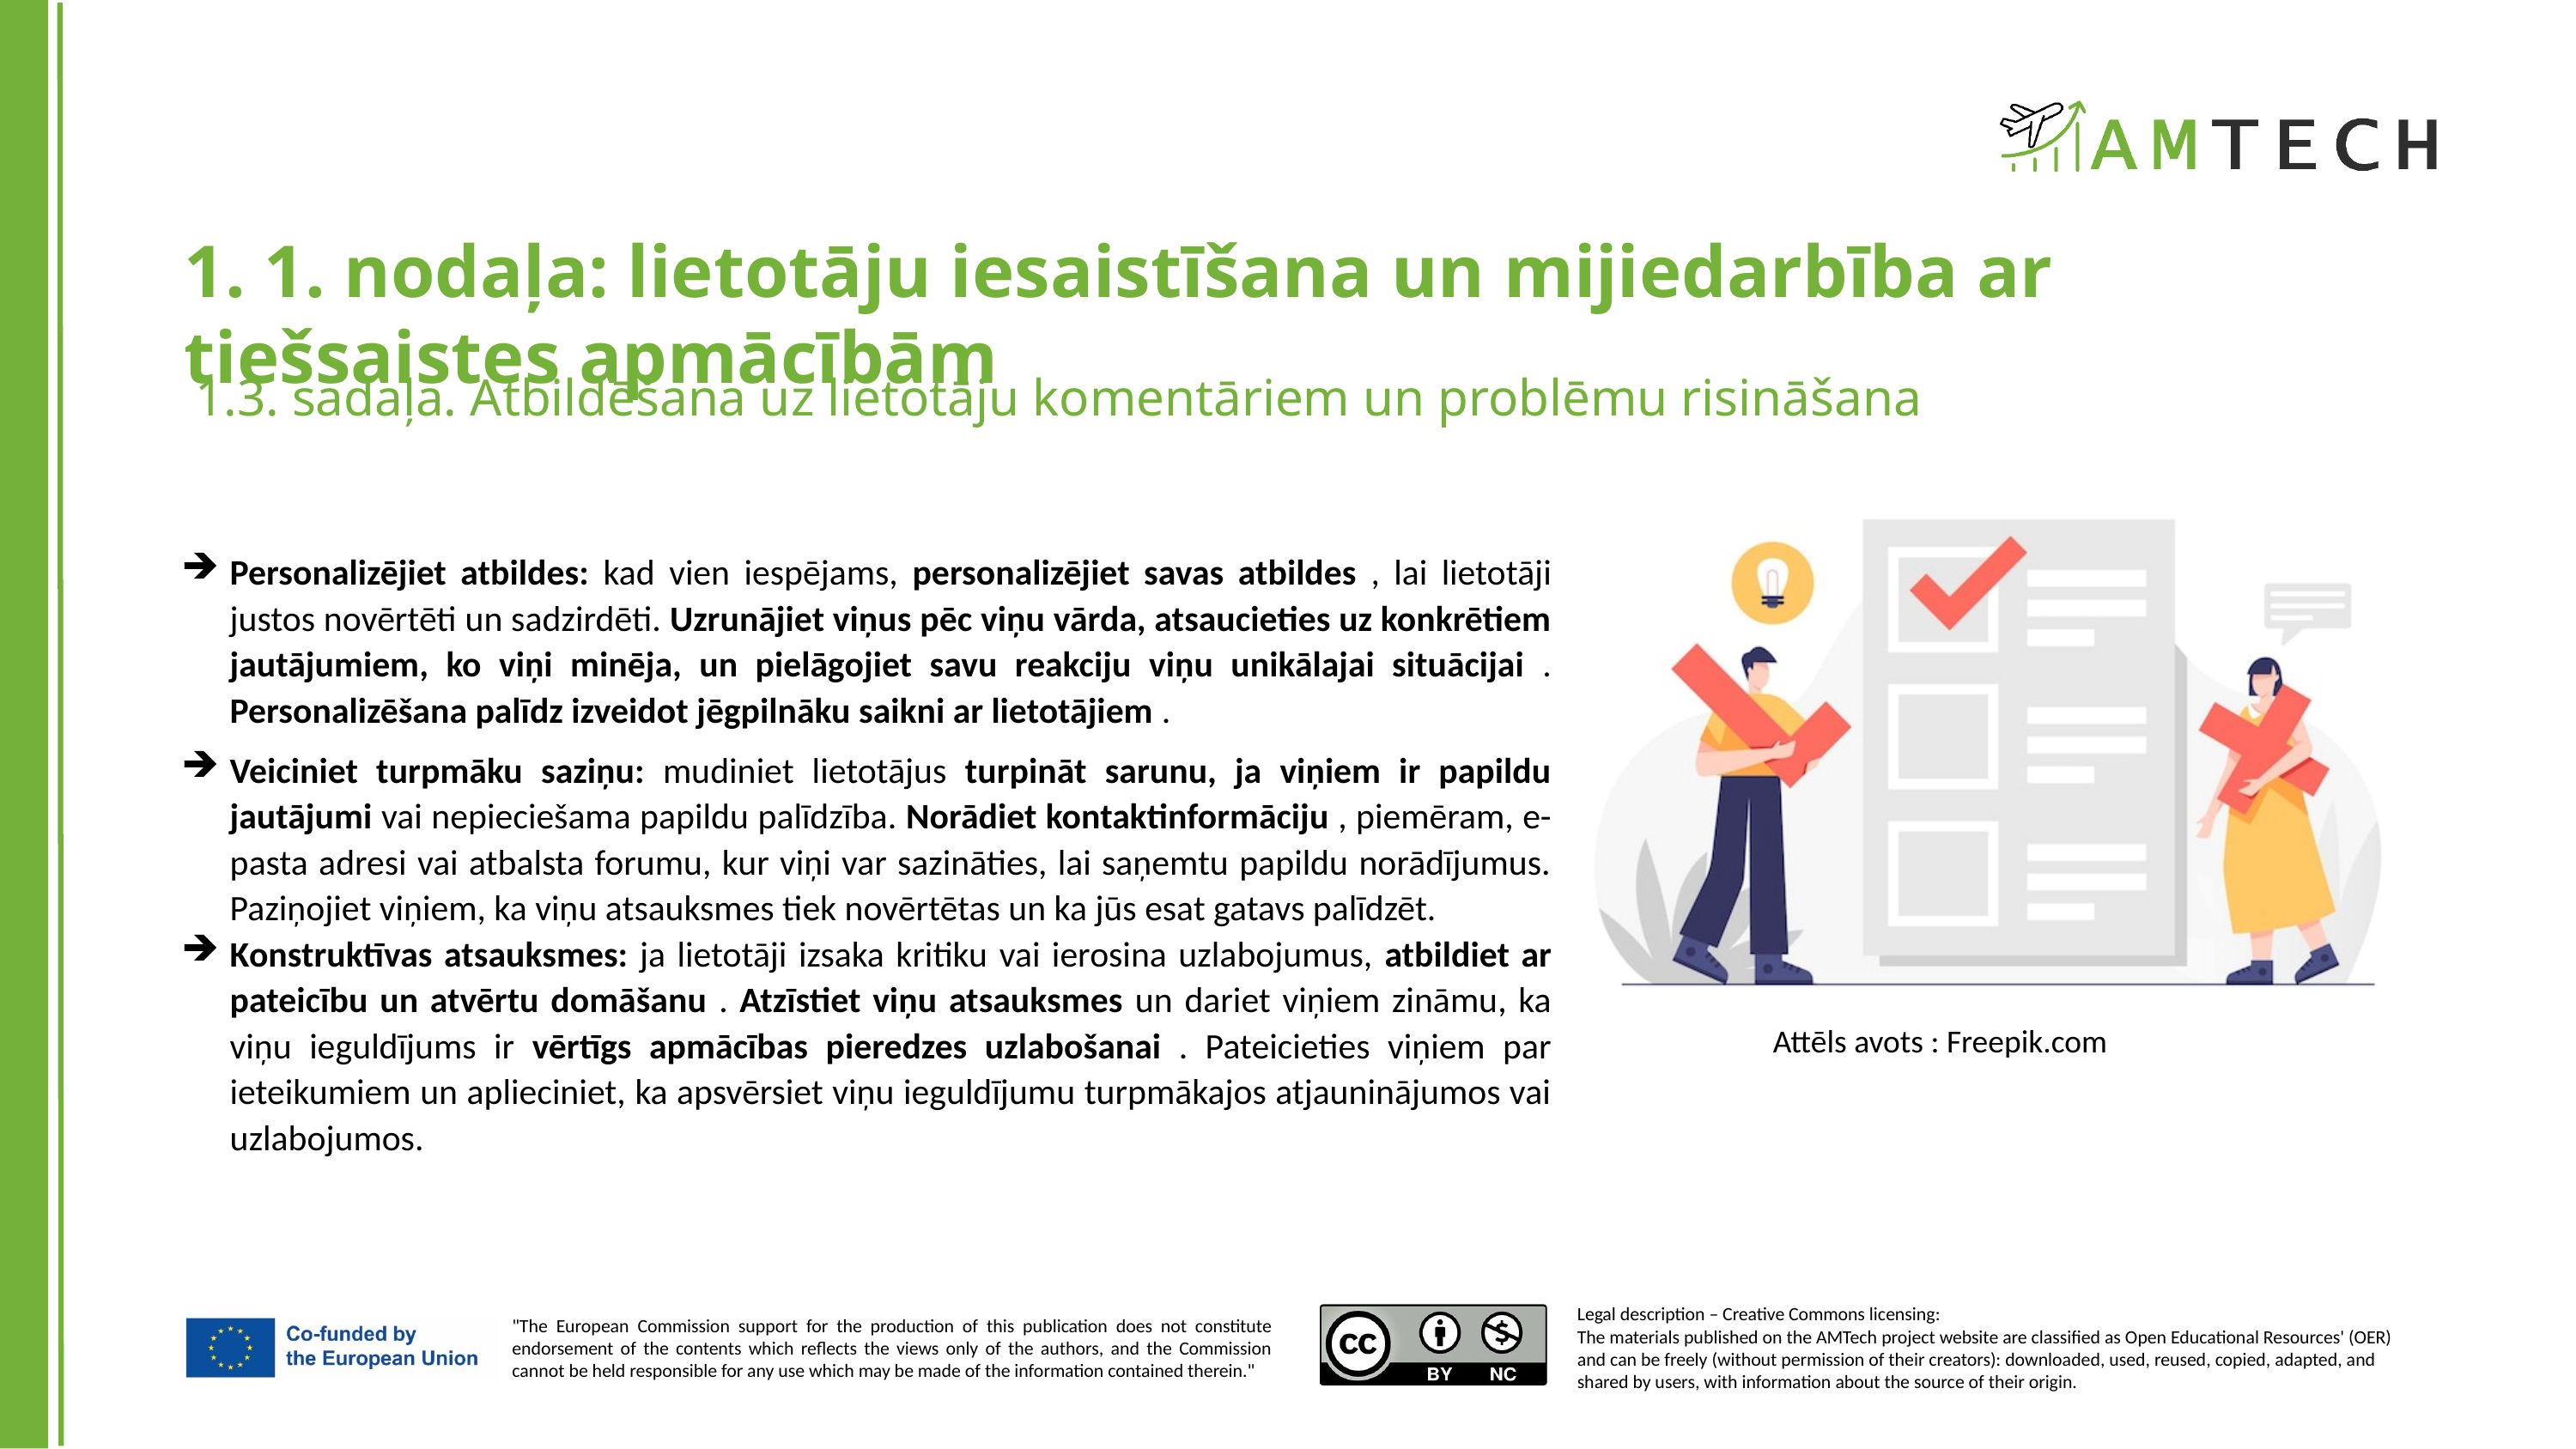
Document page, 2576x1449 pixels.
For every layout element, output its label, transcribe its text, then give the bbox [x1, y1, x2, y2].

picture [182, 1319, 500, 1381]
picture [1571, 459, 2411, 1022]
text_box Personalizējiet atbildes: kad vien iespējams, personalizējiet savas atbildes , lai lietotāji justos novērtēti un sadzirdēti. Uzrunājiet viņus pēc viņu vārda, atsaucieties uz konkrētiem jautājumiem, ko viņi minēja, un pielāgojiet savu reakciju viņu unikālajai situācijai . Personalizēšana palīdz izveidot jēgpilnāku saikni ar lietotājiem . Veiciniet turpmāku saziņu: mudiniet lietotājus turpināt sarunu, ja viņiem ir papildu jautājumi vai nepieciešama papildu palīdzība. Norādiet kontaktinformāciju , piemēram, e-pasta adresi vai atbalsta forumu, kur viņi var sazināties, lai saņemtu papildu norādījumus. Paziņojiet viņiem, ka viņu atsauksmes tiek novērtētas un ka jūs esat gatavs palīdzēt. Konstruktīvas atsauksmes: ja lietotāji izsaka kritiku vai ierosina uzlabojumus, atbildiet ar pateicību un atvērtu domāšanu . Atzīstiet viņu atsauksmes un dariet viņiem zināmu, ka viņu ieguldījums ir vērtīgs apmācības pieredzes uzlabošanai . Pateicieties viņiem par ieteikumiem un aplieciniet, ka apsvērsiet viņu ieguldījumu turpmākajos atjauninājumos vai uzlabojumos. [168, 539, 1564, 1319]
picture [1993, 91, 2458, 179]
text_box 1. 1. nodaļa: lietotāju iesaistīšana un mijiedarbība ar tiešsaistes apmācībām [171, 220, 2361, 404]
picture [1320, 1319, 1548, 1385]
text_box 1.3. sadaļa. Atbildēšana uz lietotāju komentāriem un problēmu risināšana [182, 359, 2330, 433]
text_box Attēls avots : Freepik.com [1759, 1029, 2312, 1066]
